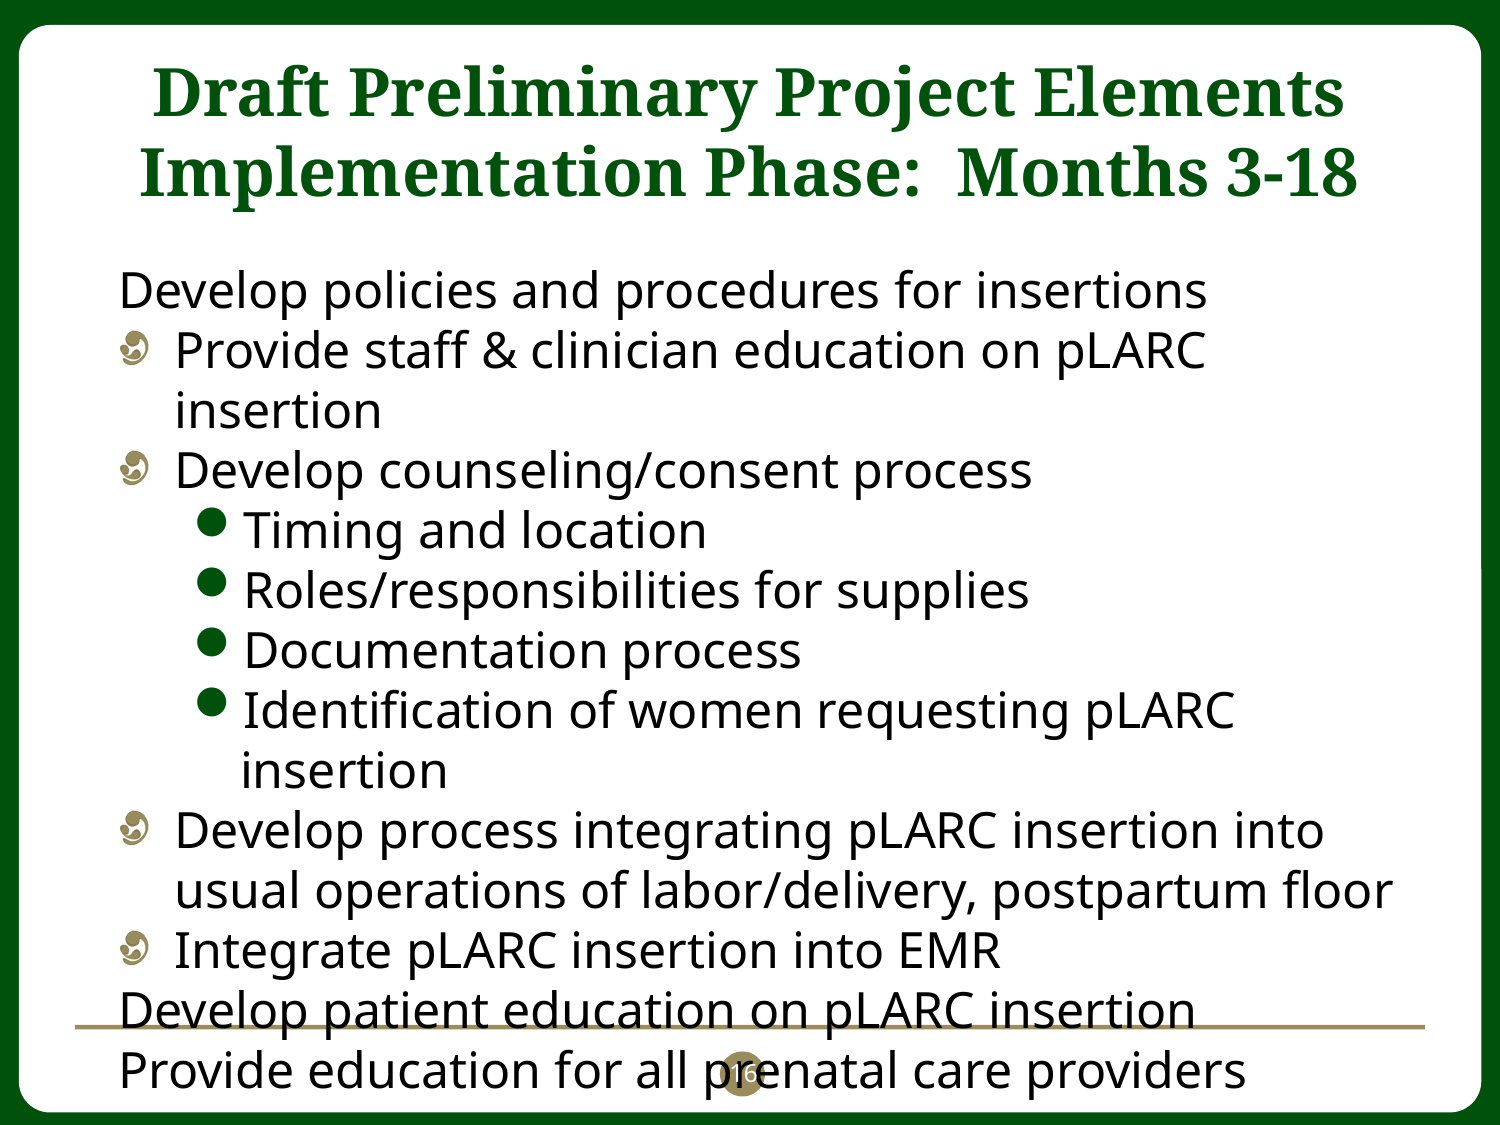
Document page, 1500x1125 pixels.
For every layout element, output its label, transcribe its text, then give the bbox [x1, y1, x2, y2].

picture [118, 930, 156, 966]
slide_number 16 [712, 1050, 775, 1103]
list Develop policies and procedures for insertions Provide staff & clinician education on pLARC insertion Develop counseling/consent process Timing and location Roles/responsibilities for supplies Documentation process Identification of women requesting pLARC insertion Develop process integrating pLARC insertion into usual operations of labor/delivery, postpartum floor Integrate pLARC insertion into EMR Develop patient education on pLARC insertion Provide education for all prenatal care providers [103, 250, 1411, 1050]
picture [118, 450, 156, 486]
title Draft Preliminary Project Elements Implementation Phase: Months 3-18 [103, 46, 1397, 213]
picture [118, 330, 156, 366]
picture [118, 810, 156, 846]
